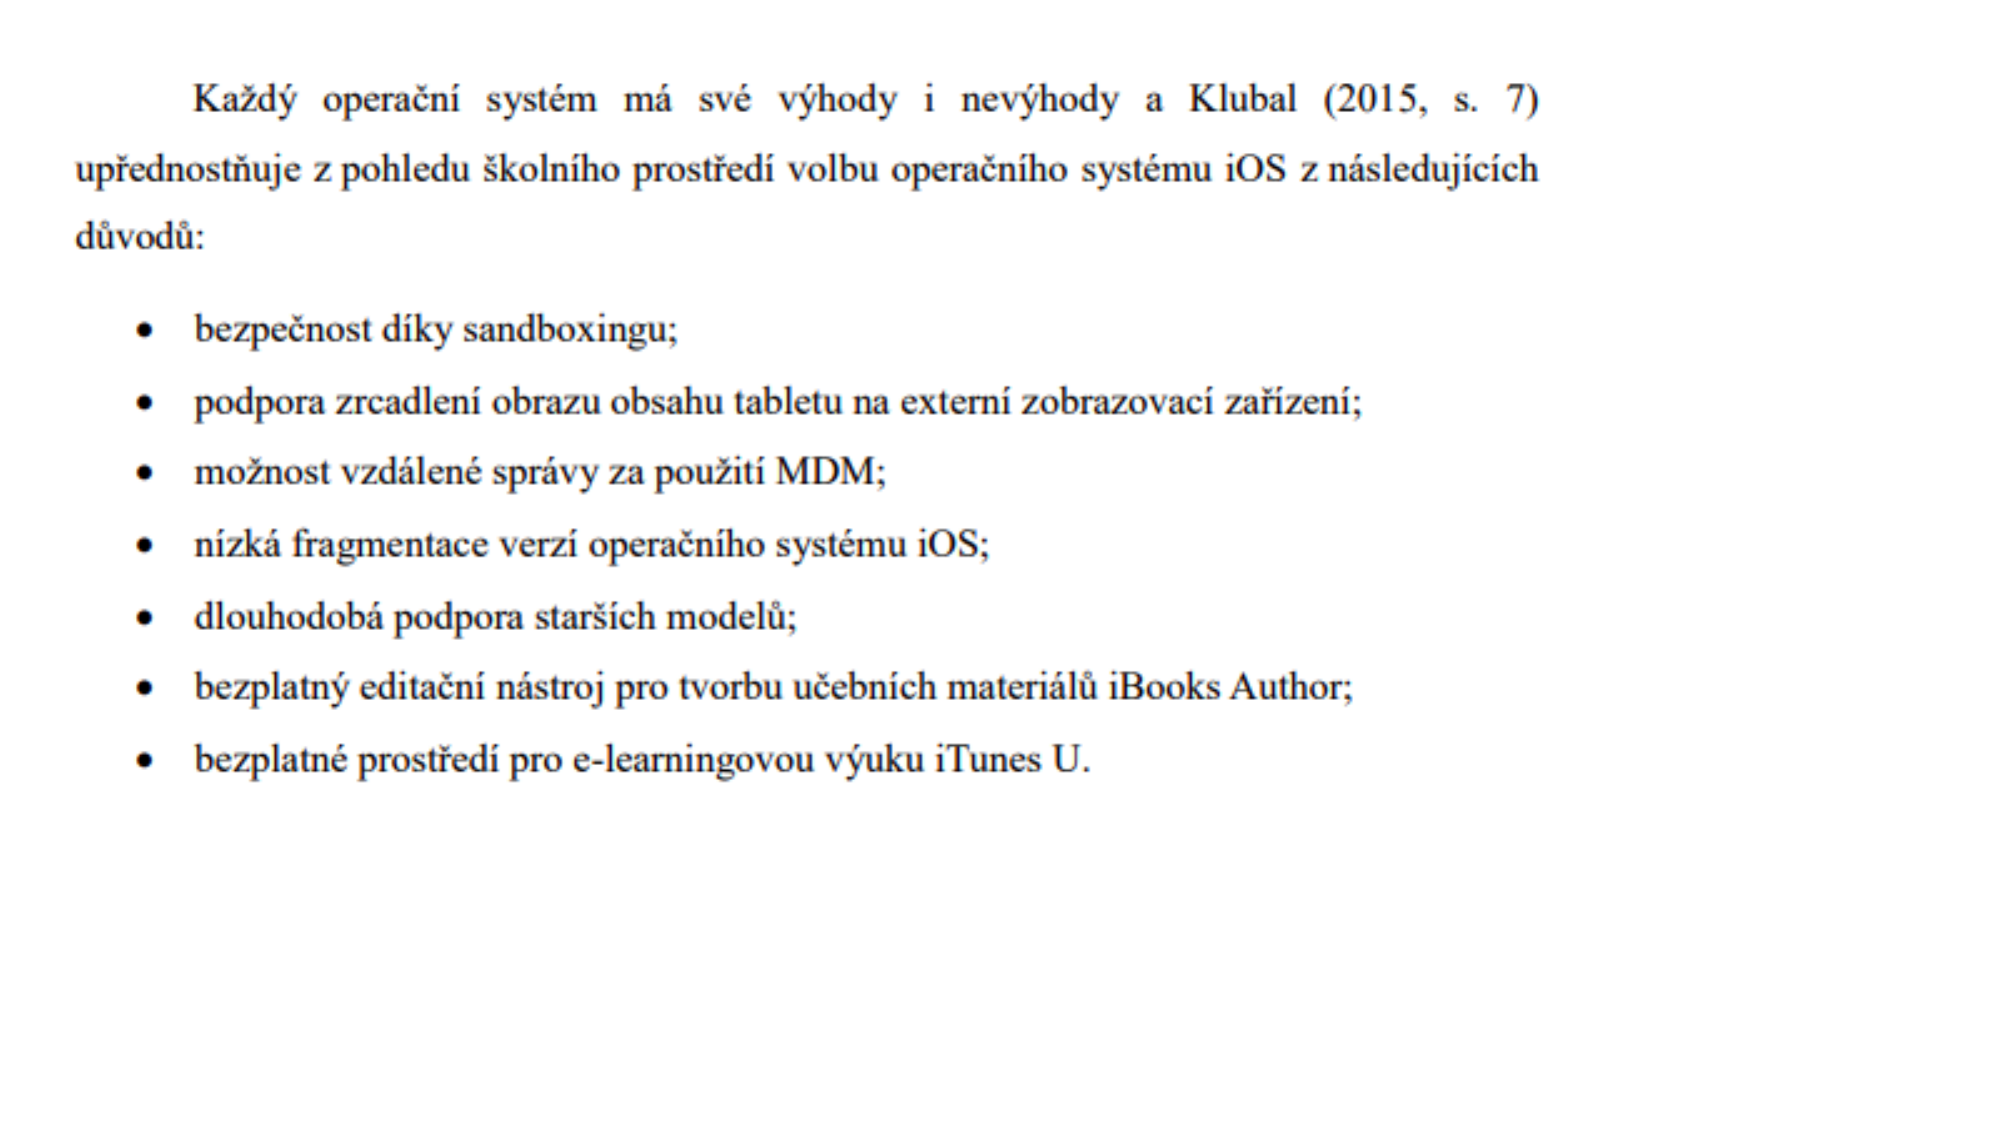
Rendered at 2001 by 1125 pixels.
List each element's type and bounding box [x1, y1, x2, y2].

picture [0, 52, 1713, 850]
